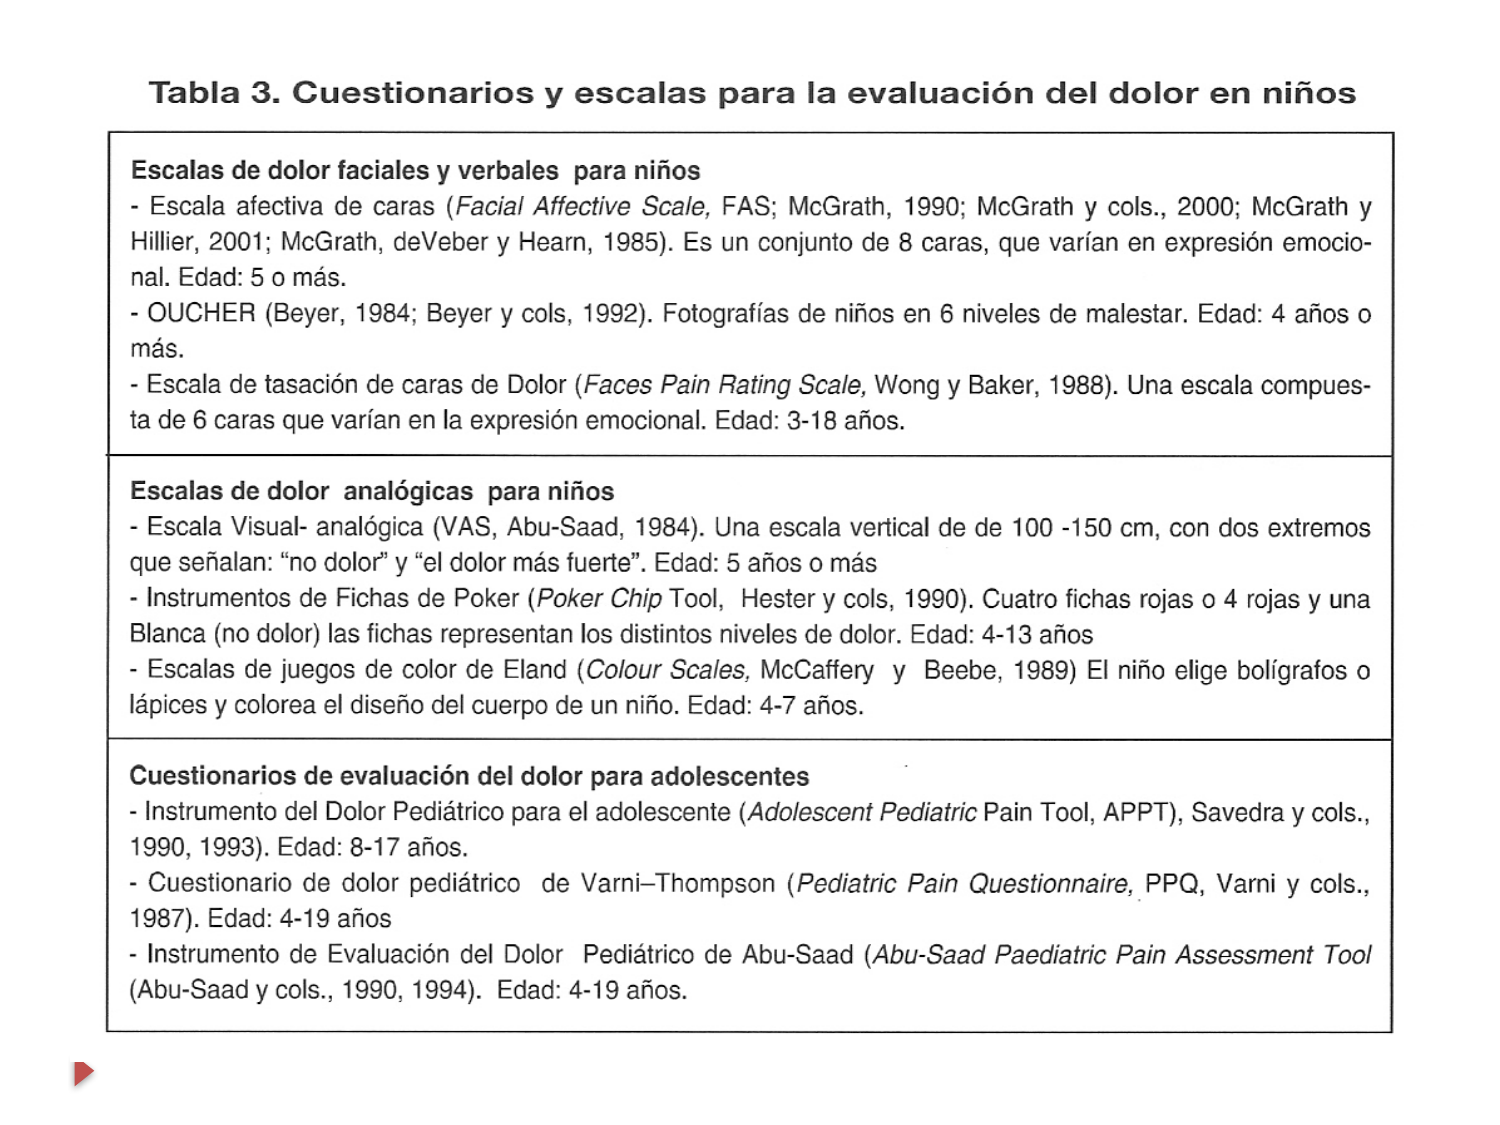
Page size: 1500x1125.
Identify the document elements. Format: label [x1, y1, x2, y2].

picture [70, 58, 1430, 1062]
